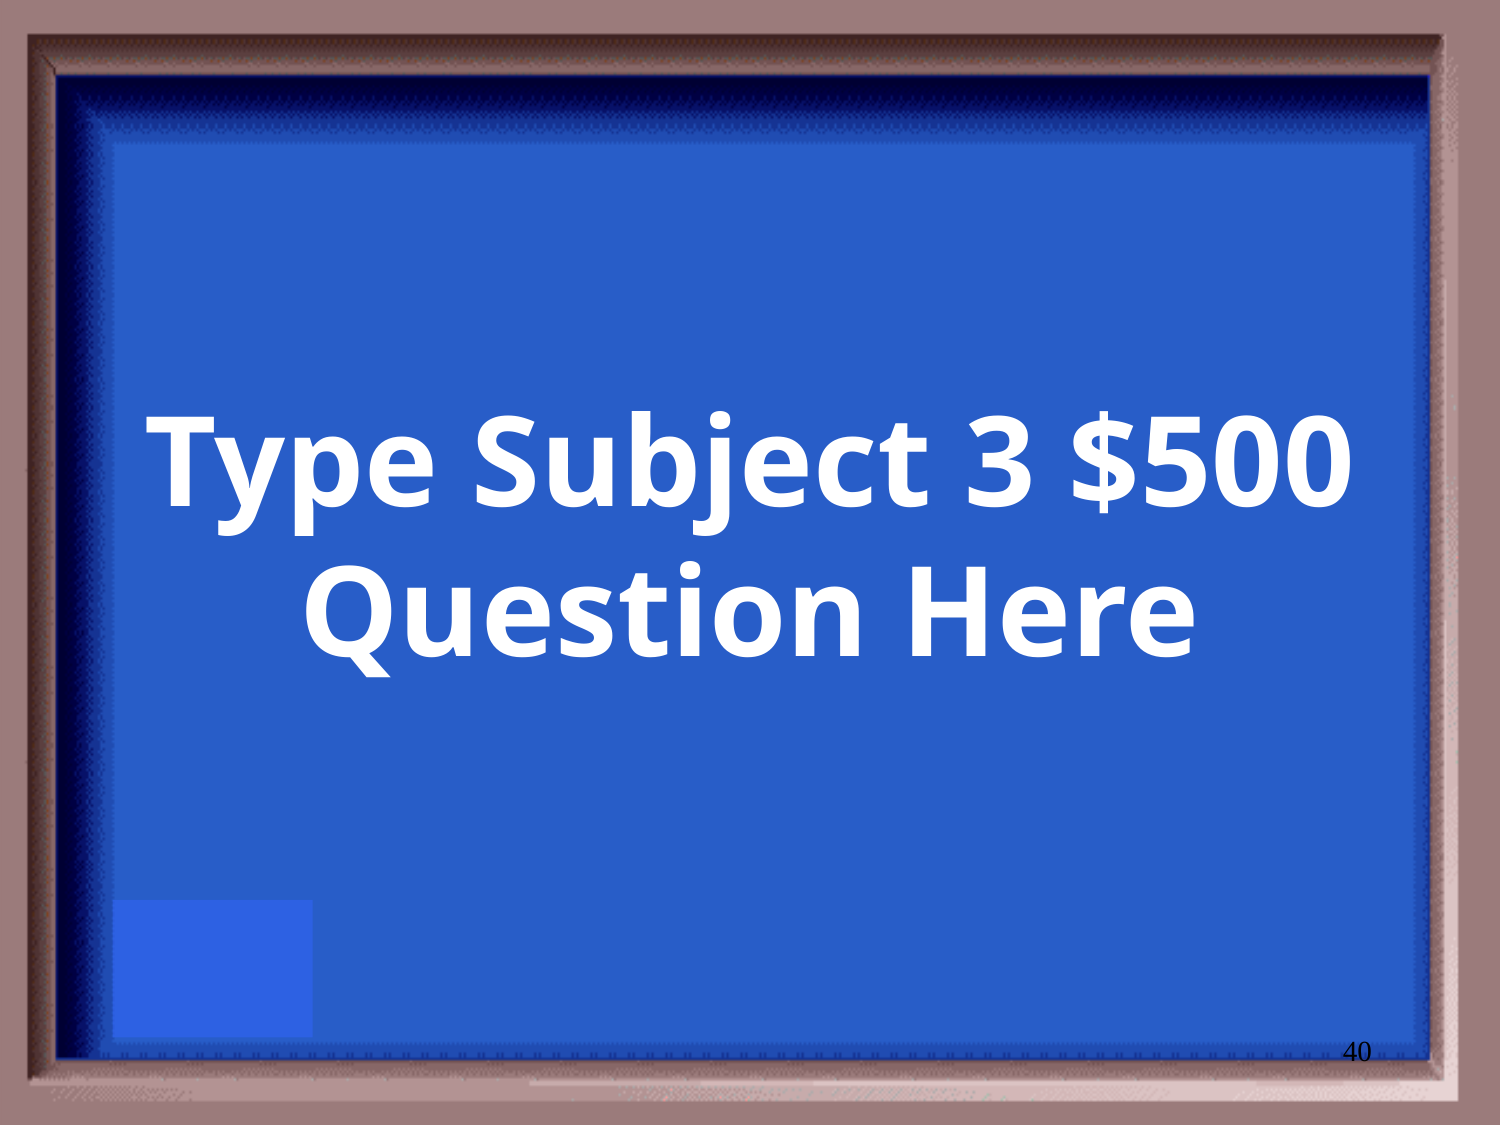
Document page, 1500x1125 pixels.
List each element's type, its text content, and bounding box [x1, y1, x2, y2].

picture [0, 0, 1500, 1125]
text_box [112, 899, 313, 1038]
slide_number 40 [1074, 1025, 1388, 1100]
title Type Subject 3 $500 Question Here [112, 437, 1388, 625]
